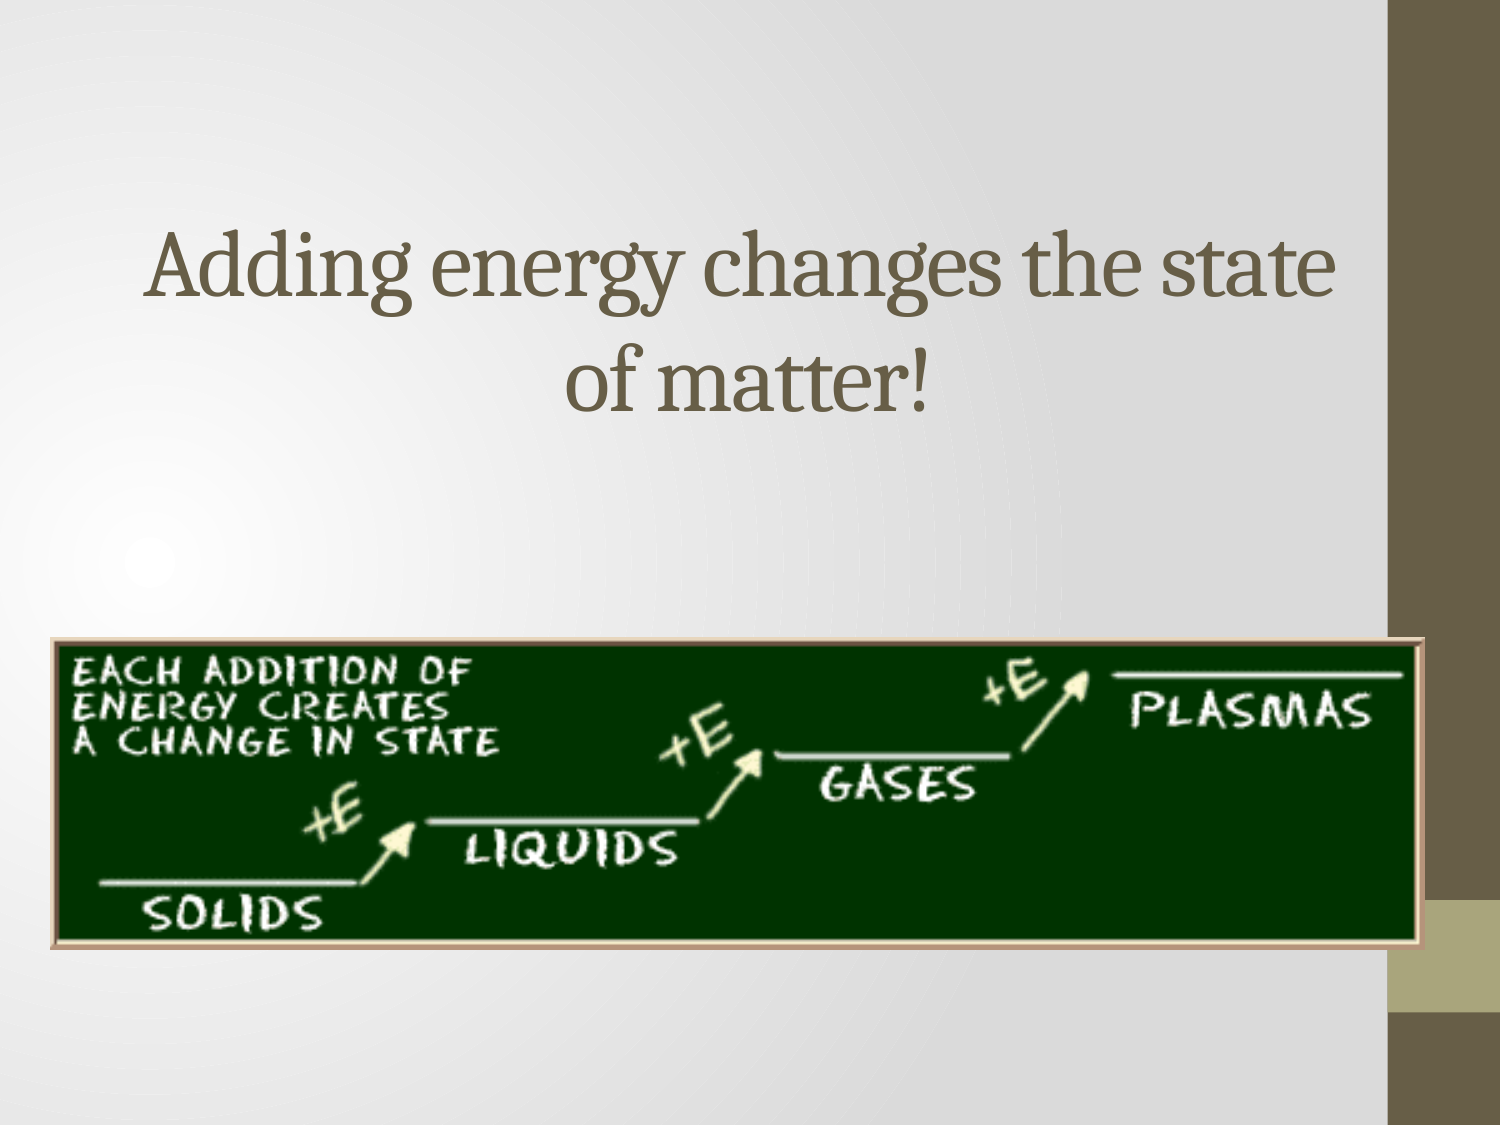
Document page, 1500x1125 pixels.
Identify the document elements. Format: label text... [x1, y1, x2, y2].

picture [49, 636, 1426, 951]
title Adding energy changes the state of matter! [110, 30, 1390, 600]
